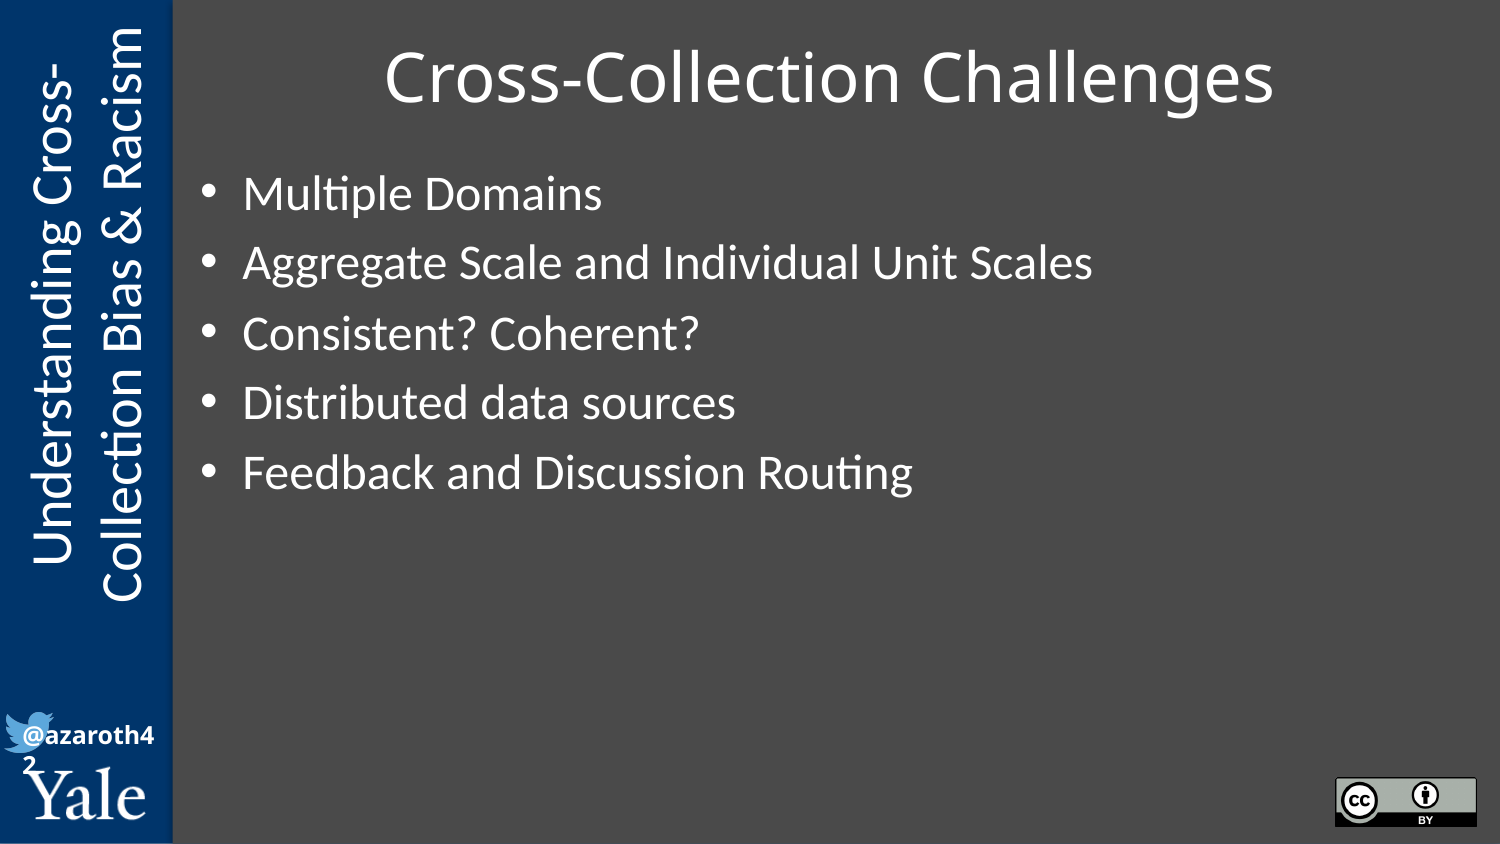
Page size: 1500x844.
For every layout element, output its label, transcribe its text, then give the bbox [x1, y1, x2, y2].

picture [102, 733, 108, 741]
picture [23, 759, 31, 771]
picture [4, 712, 149, 844]
title Cross-Collection Challenges [183, 9, 1477, 141]
list Multiple Domains Aggregate Scale and Individual Unit Scales Consistent? Coherent? Distributed data sources Feedback and Discussion Routing [185, 152, 1477, 761]
picture [1335, 777, 1477, 827]
